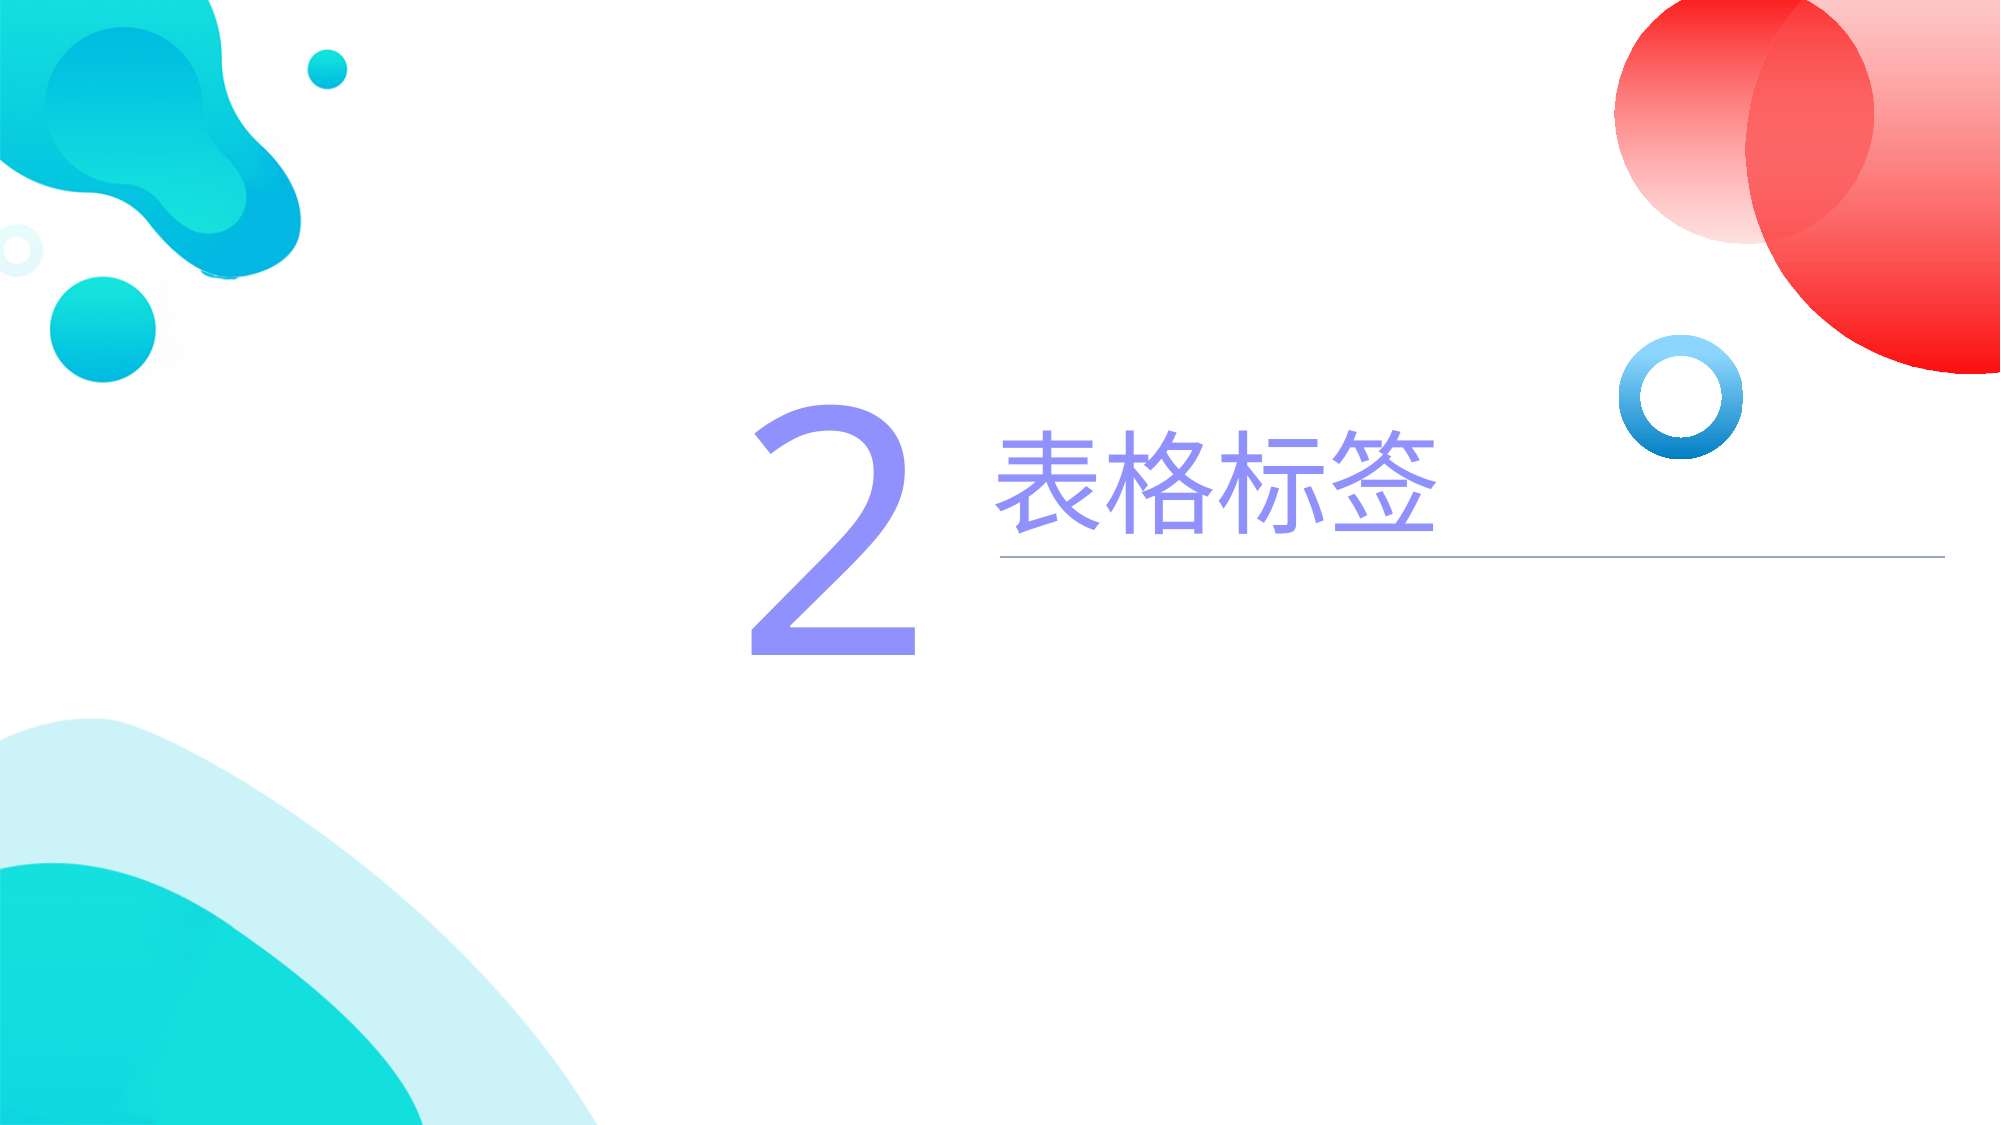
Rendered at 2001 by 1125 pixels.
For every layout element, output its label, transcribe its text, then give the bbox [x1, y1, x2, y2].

text_box 表格标签 [976, 405, 1874, 556]
text_box [1617, 333, 1745, 461]
text_box [1613, 0, 1799, 245]
text_box [1744, 0, 2000, 375]
text_box 2 [704, 302, 965, 733]
picture [0, 0, 638, 1125]
